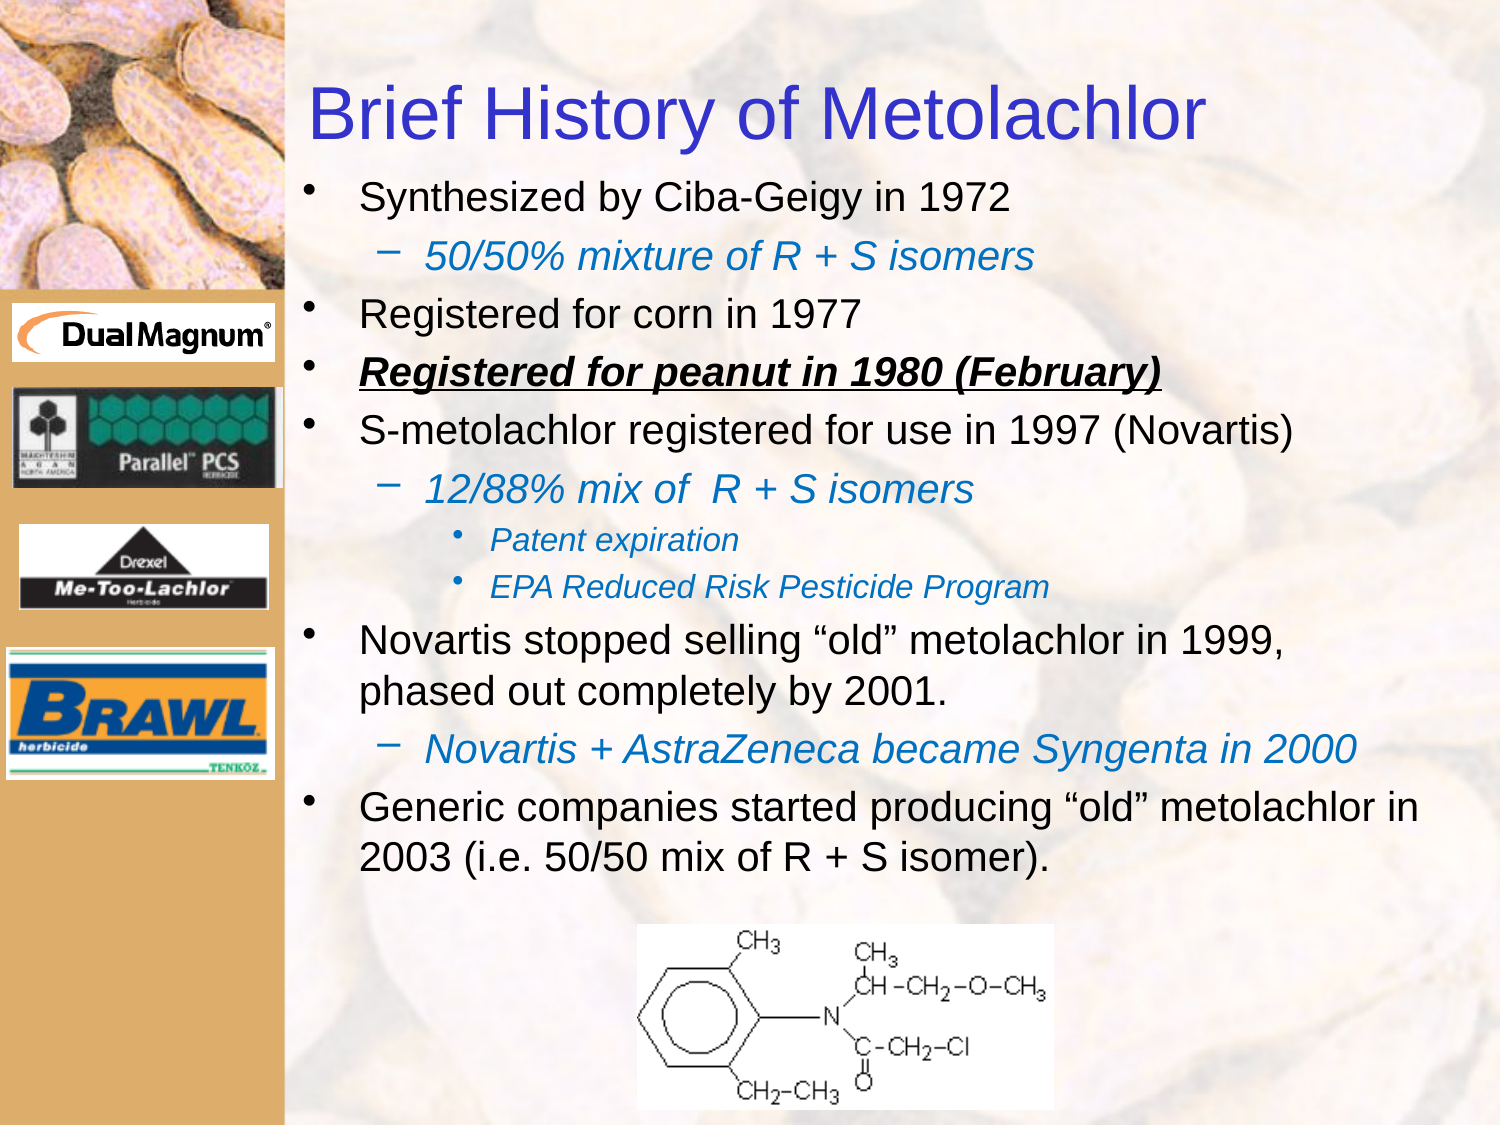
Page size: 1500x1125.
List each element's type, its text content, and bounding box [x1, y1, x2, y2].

title Brief History of Metolachlor [292, 15, 1489, 204]
picture [0, 0, 1500, 1125]
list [637, 924, 1054, 1110]
list Synthesized by Ciba-Geigy in 1972 50/50% mixture of R + S isomers Registered for corn in 1977 Registered for peanut in 1980 (February) S-metolachlor registered for use in 1997 (Novartis) 12/88% mix of R + S isomers Patent expiration EPA Reduced Risk Pesticide Program Novartis stopped selling “old” metolachlor in 1999, phased out completely by 2001. Novartis + AstraZeneca became Syngenta in 2000 Generic companies started producing “old” metolachlor in 2003 (i.e. 50/50 mix of R + S isomer). [287, 162, 1438, 999]
